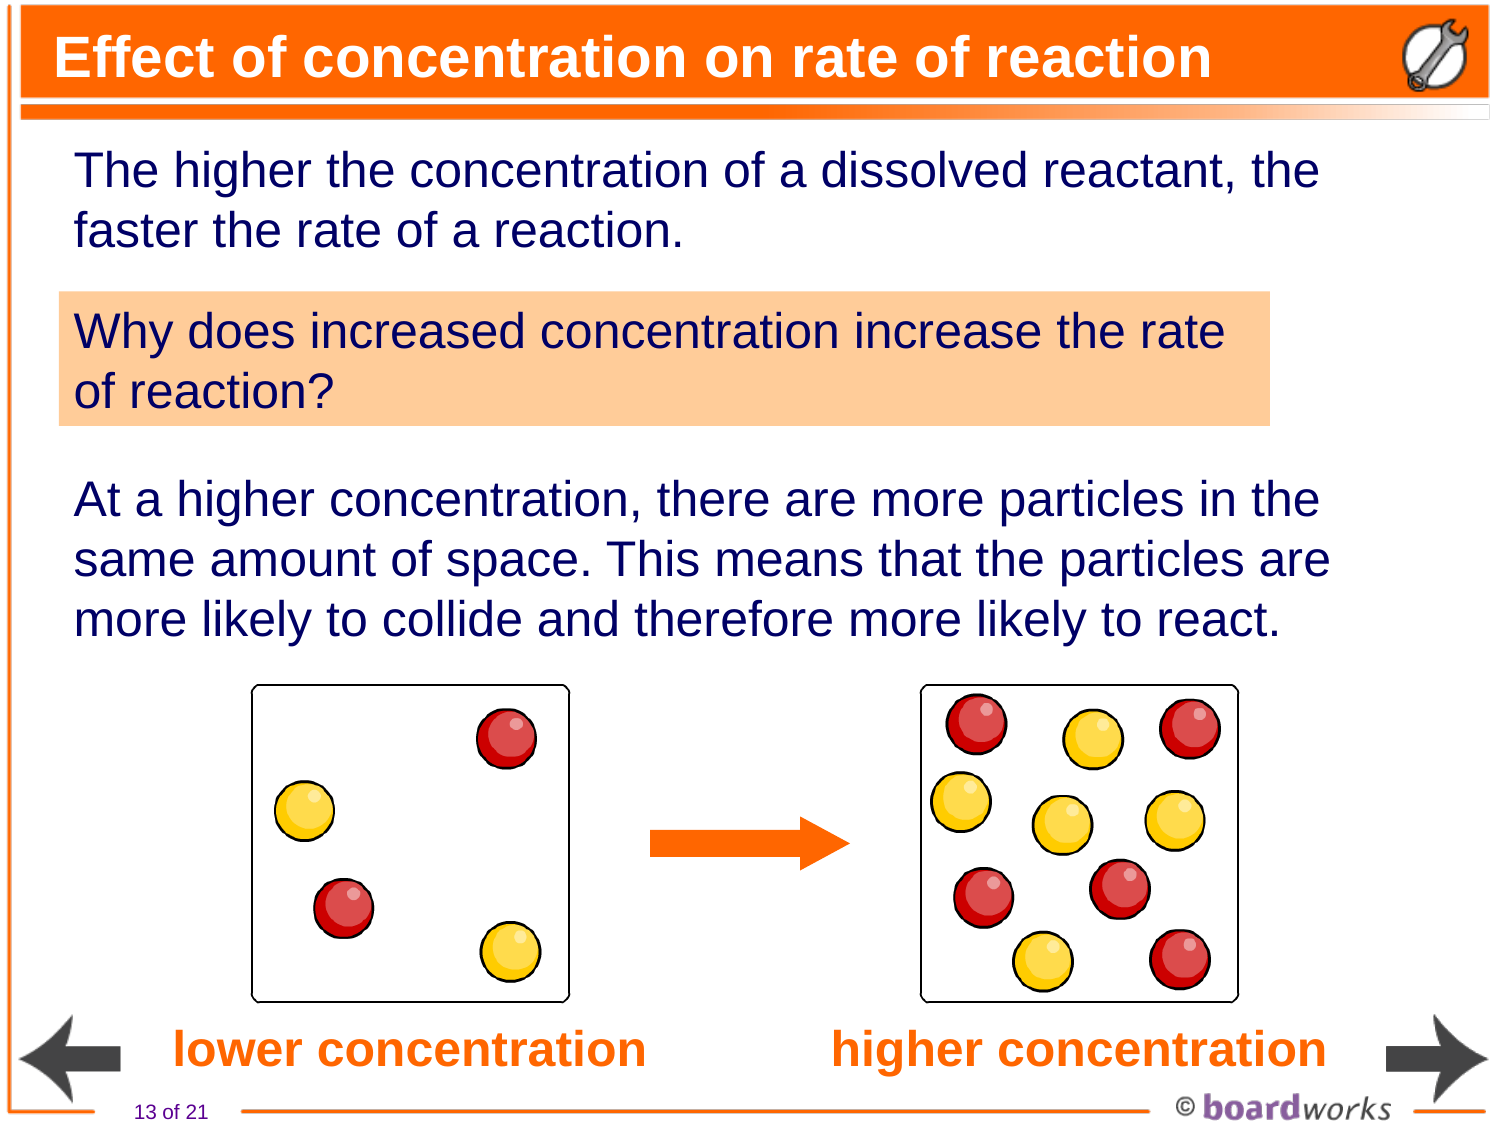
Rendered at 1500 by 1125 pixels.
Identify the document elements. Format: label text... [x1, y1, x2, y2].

text_box Why does increased concentration increase the rate of reaction? [58, 291, 1270, 426]
text_box At a higher concentration, there are more particles in the same amount of space. This means that the particles are more likely to collide and therefore more likely to react. [58, 459, 1362, 655]
picture [0, 0, 1500, 1125]
text_box lower concentration [157, 1008, 663, 1084]
text_box higher concentration [815, 1008, 1343, 1084]
text_box The higher the concentration of a dissolved reactant, the faster the rate of a reaction. [58, 129, 1362, 265]
text_box [650, 816, 851, 871]
title Effect of concentration on rate of reaction [38, 8, 1308, 100]
